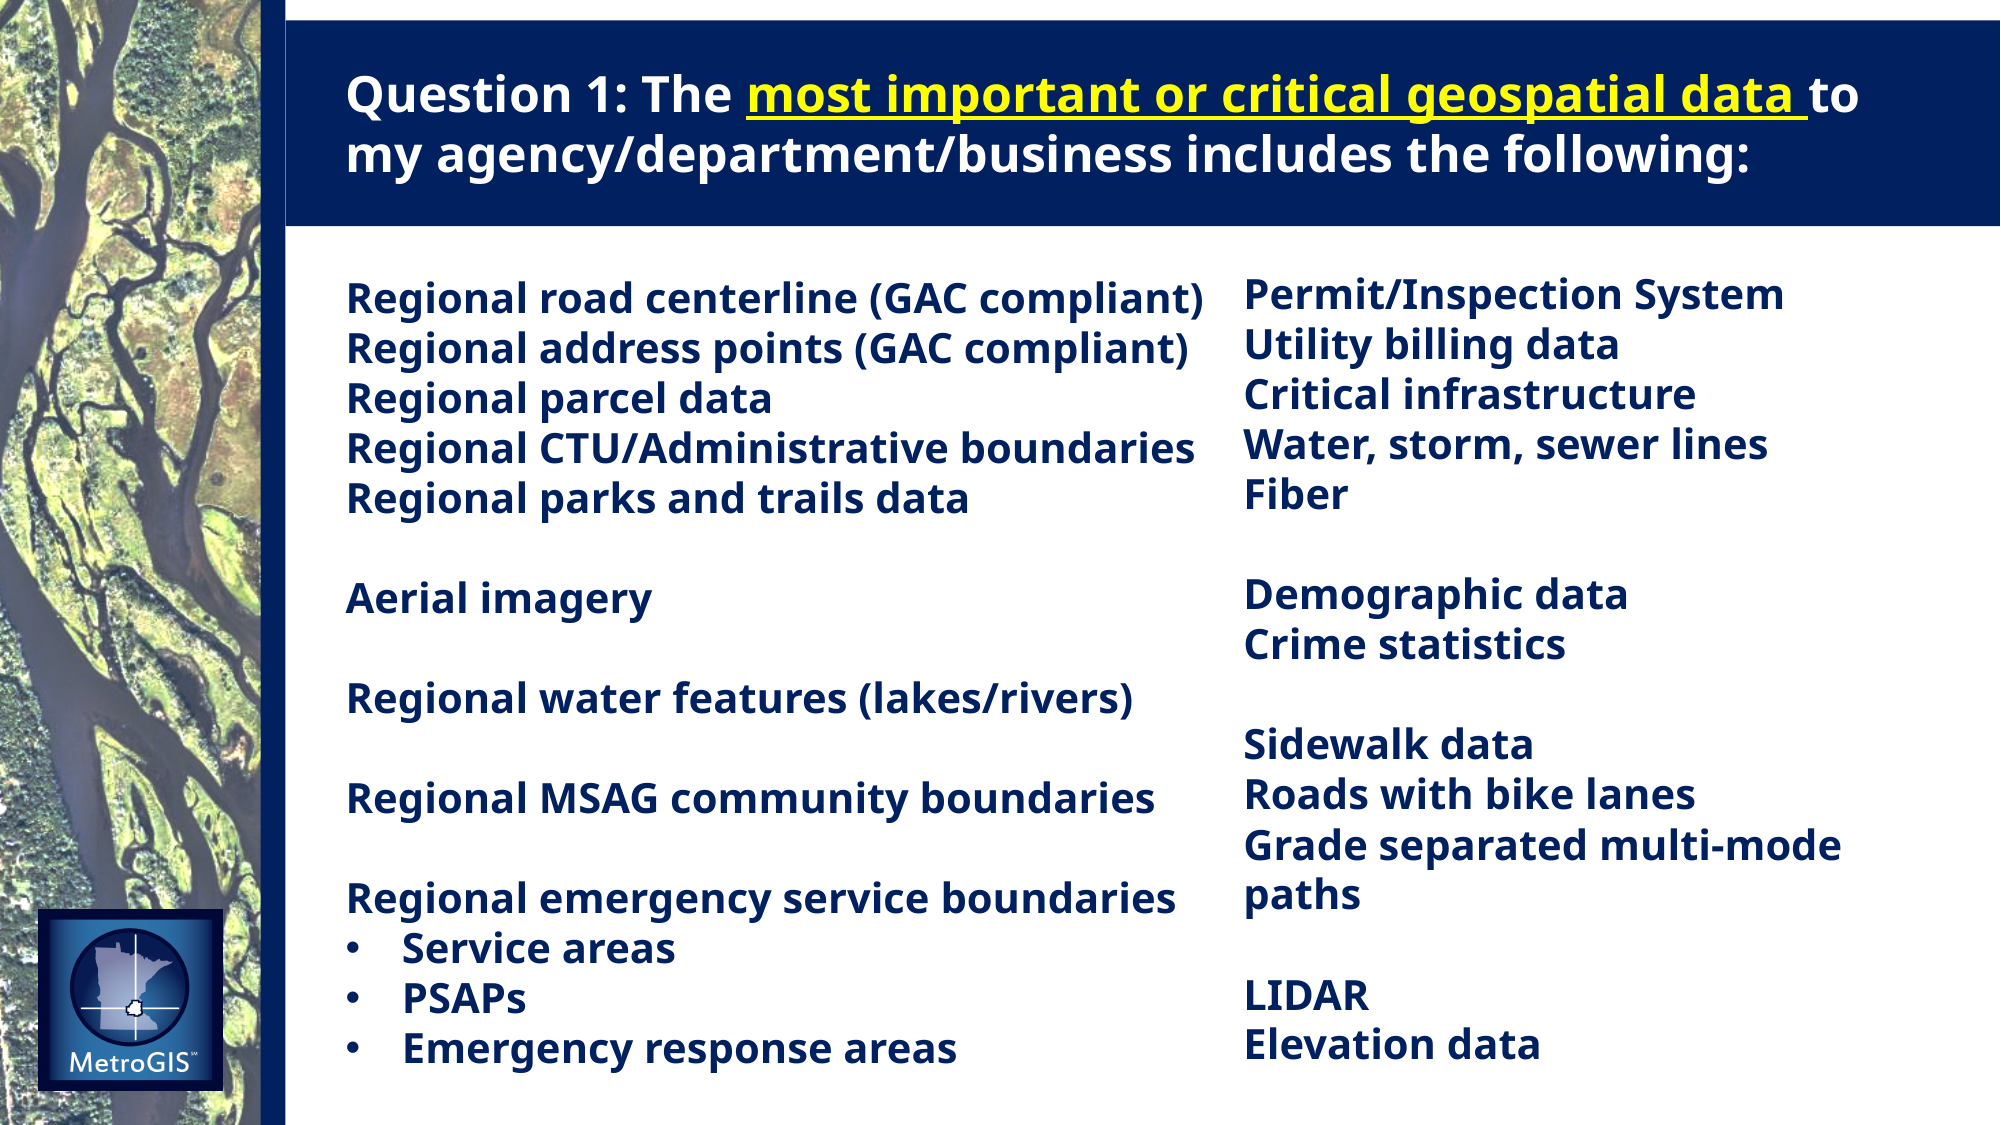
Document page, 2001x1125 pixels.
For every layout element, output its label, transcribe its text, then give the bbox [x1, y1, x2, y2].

text_box [283, 0, 287, 1125]
picture [0, 0, 283, 1125]
text_box Question 1: The most important or critical geospatial data to my agency/department/business includes the following: [330, 54, 1914, 190]
text_box Permit/Inspection System Utility billing data Critical infrastructure Water, storm, sewer lines Fiber Demographic data Crime statistics Sidewalk data Roads with bike lanes Grade separated multi-mode paths LIDAR Elevation data [1228, 260, 1974, 1076]
text_box Regional road centerline (GAC compliant) Regional address points (GAC compliant) Regional parcel data Regional CTU/Administrative boundaries Regional parks and trails data Aerial imagery Regional water features (lakes/rivers) Regional MSAG community boundaries Regional emergency service boundaries Service areas PSAPs Emergency response areas [330, 264, 1229, 1080]
text_box [287, 19, 2000, 227]
